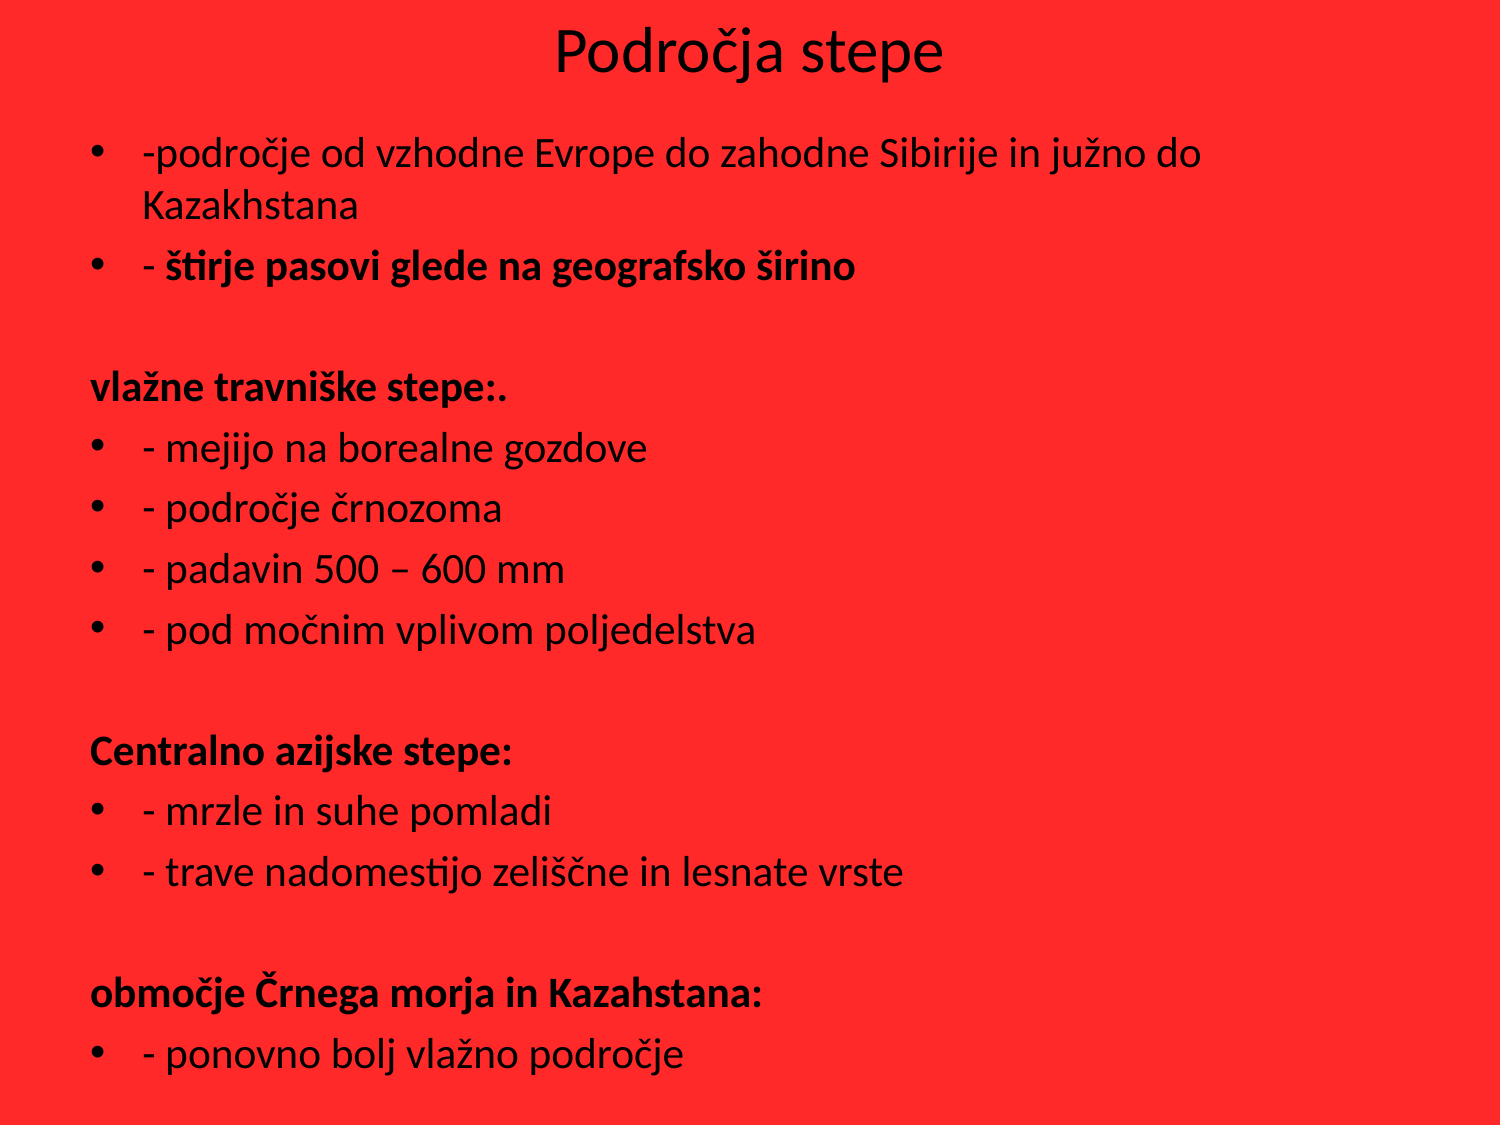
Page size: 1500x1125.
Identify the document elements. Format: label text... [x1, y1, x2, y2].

list -področje od vzhodne Evrope do zahodne Sibirije in južno do Kazakhstana - štirje pasovi glede na geografsko širino vlažne travniške stepe:. - mejijo na borealne gozdove - področje črnozoma - padavin 500 – 600 mm - pod močnim vplivom poljedelstva Centralno azijske stepe: - mrzle in suhe pomladi - trave nadomestijo zeliščne in lesnate vrste območje Črnega morja in Kazahstana: - ponovno bolj vlažno področje [75, 117, 1425, 1090]
title Področja stepe [75, 0, 1425, 94]
